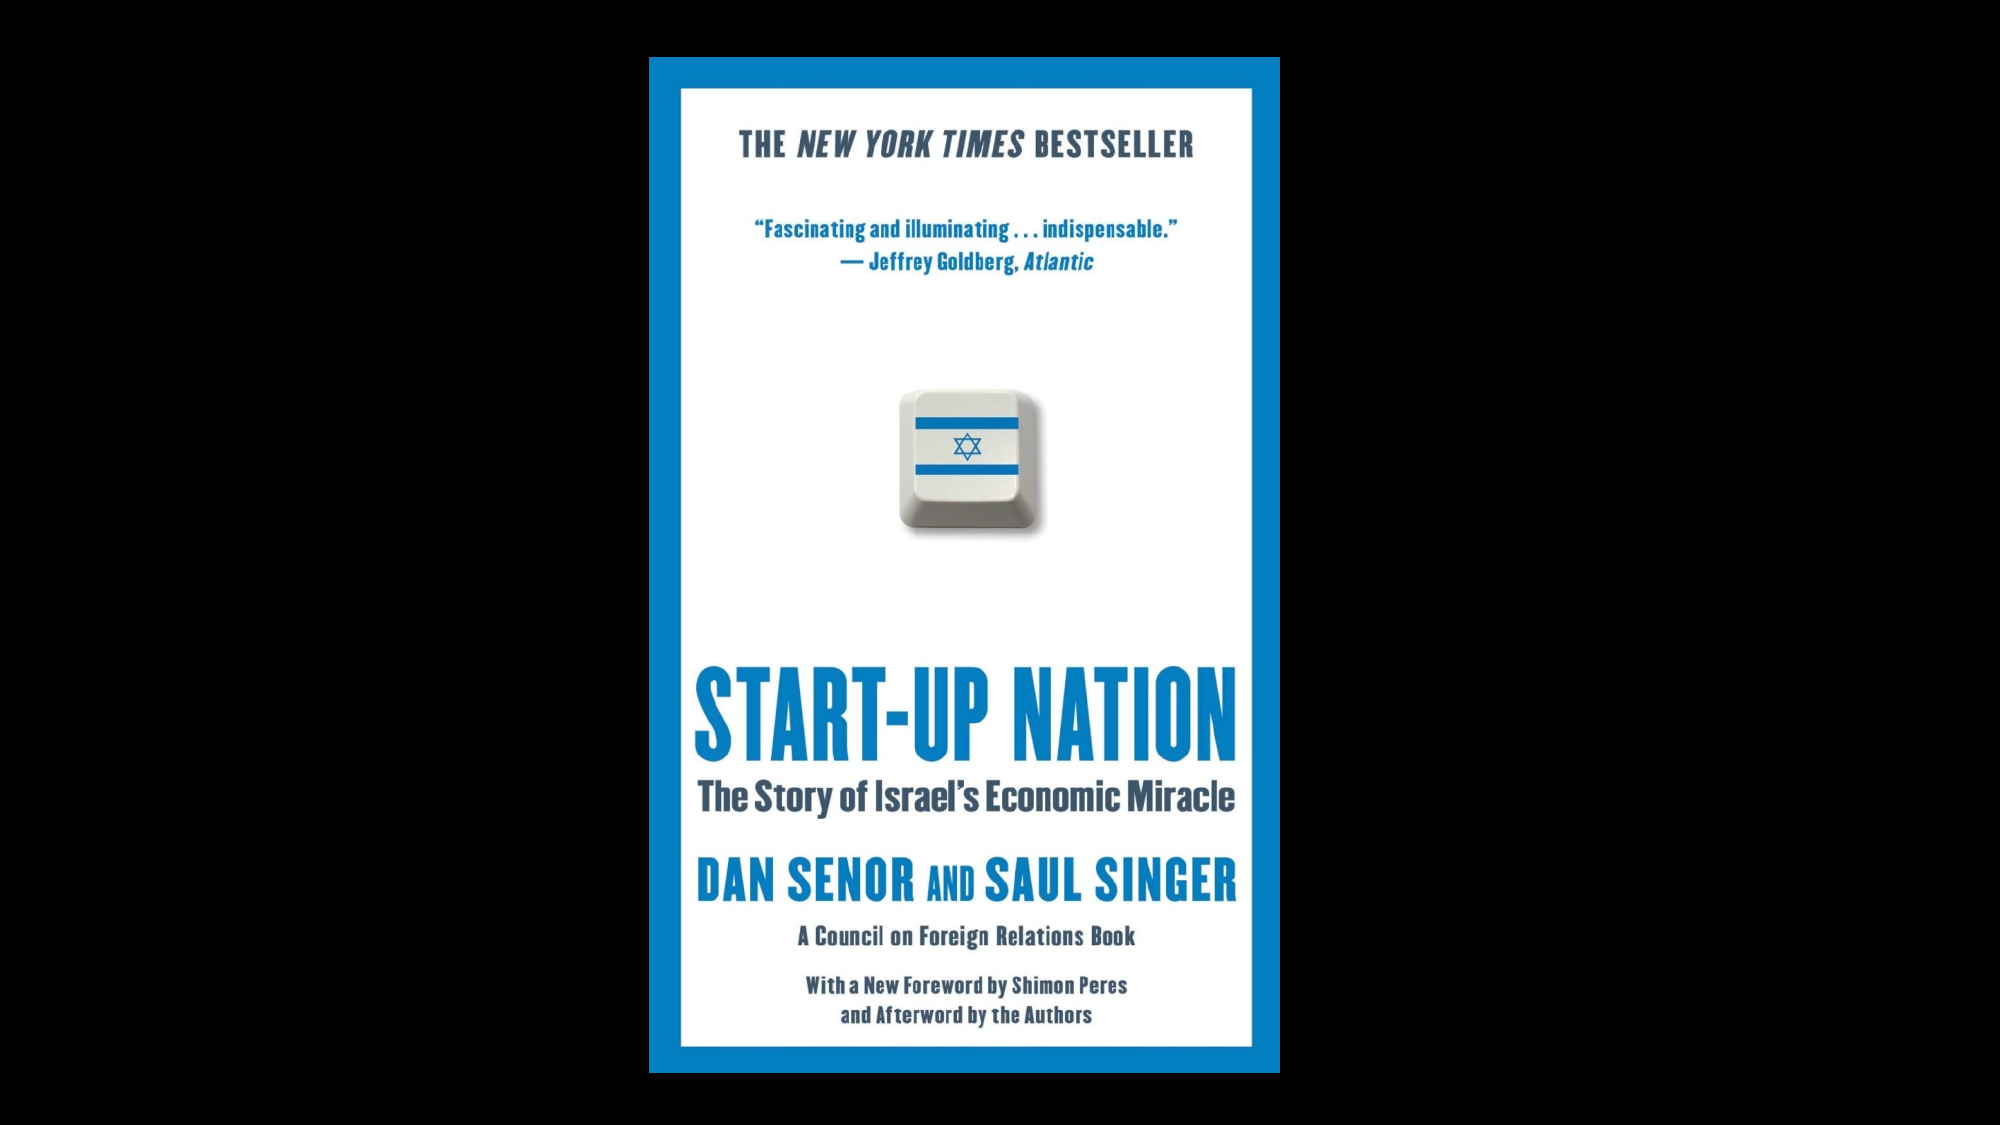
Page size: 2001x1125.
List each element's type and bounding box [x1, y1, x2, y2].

list [649, 57, 1280, 1073]
